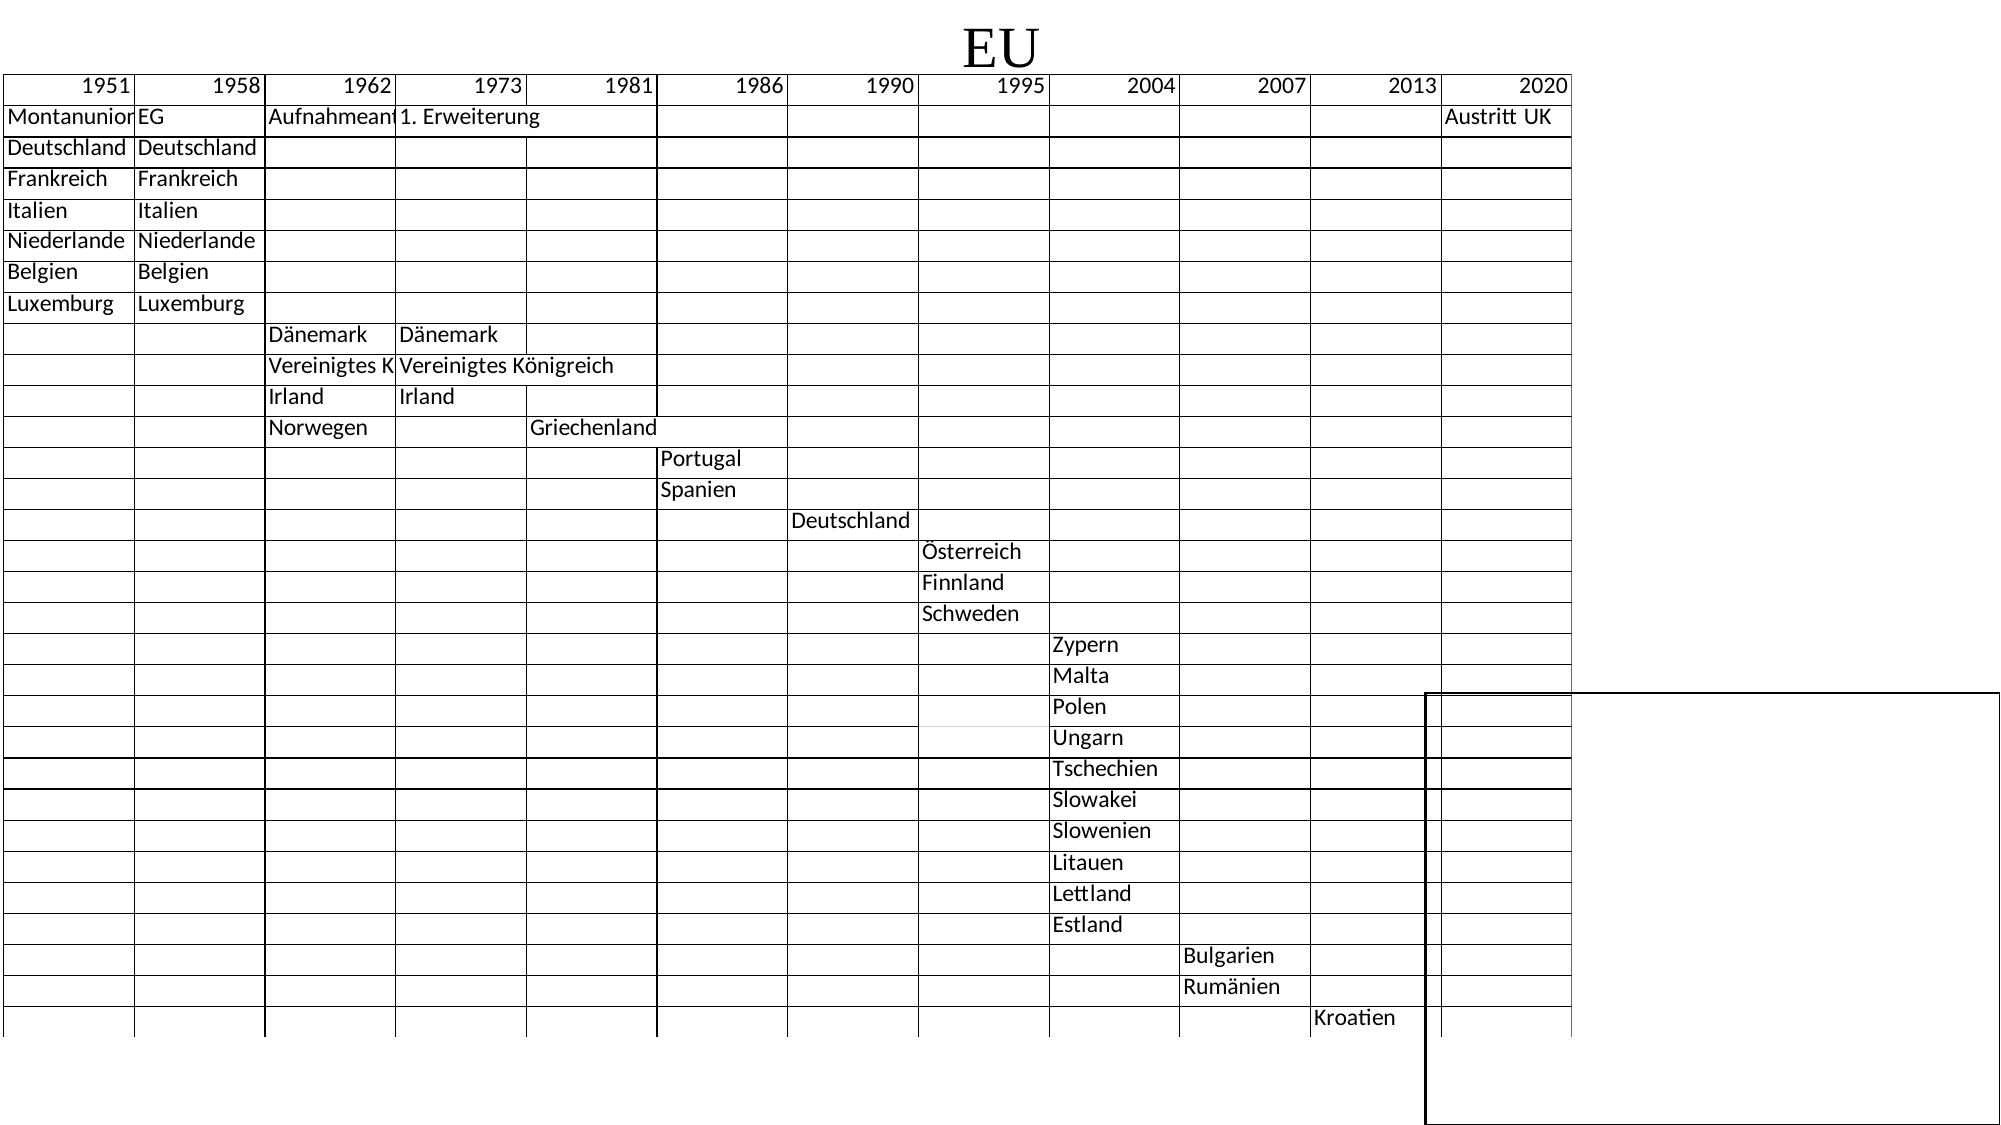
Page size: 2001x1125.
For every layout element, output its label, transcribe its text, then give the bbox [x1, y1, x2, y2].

text_box [1424, 692, 2000, 1125]
picture [3, 74, 1573, 1038]
text_box EU [3, 1, 2000, 91]
